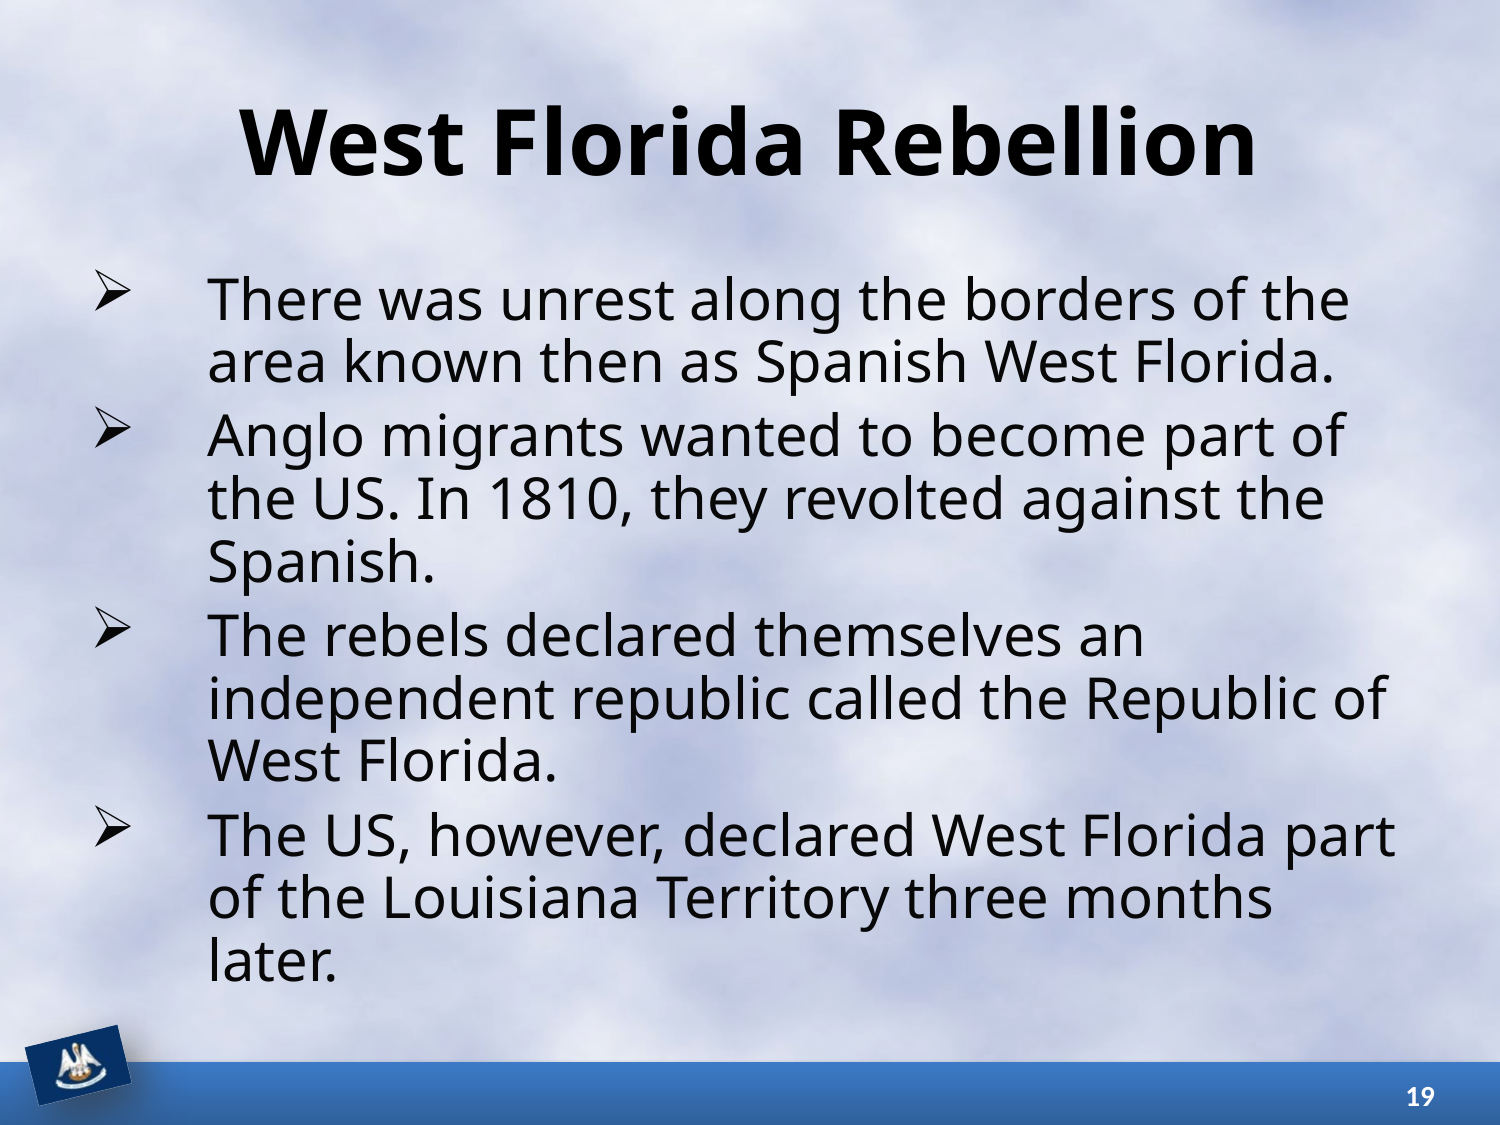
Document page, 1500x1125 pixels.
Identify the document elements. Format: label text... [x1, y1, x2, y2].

list There was unrest along the borders of the area known then as Spanish West Florida. Anglo migrants wanted to become part of the US. In 1810, they revolted against the Spanish. The rebels declared themselves an independent republic called the Republic of West Florida. The US, however, declared West Florida part of the Louisiana Territory three months later. [75, 262, 1425, 1005]
picture [0, 0, 1500, 1105]
slide_number 19 [1100, 1065, 1450, 1125]
title West Florida Rebellion [75, 45, 1425, 233]
